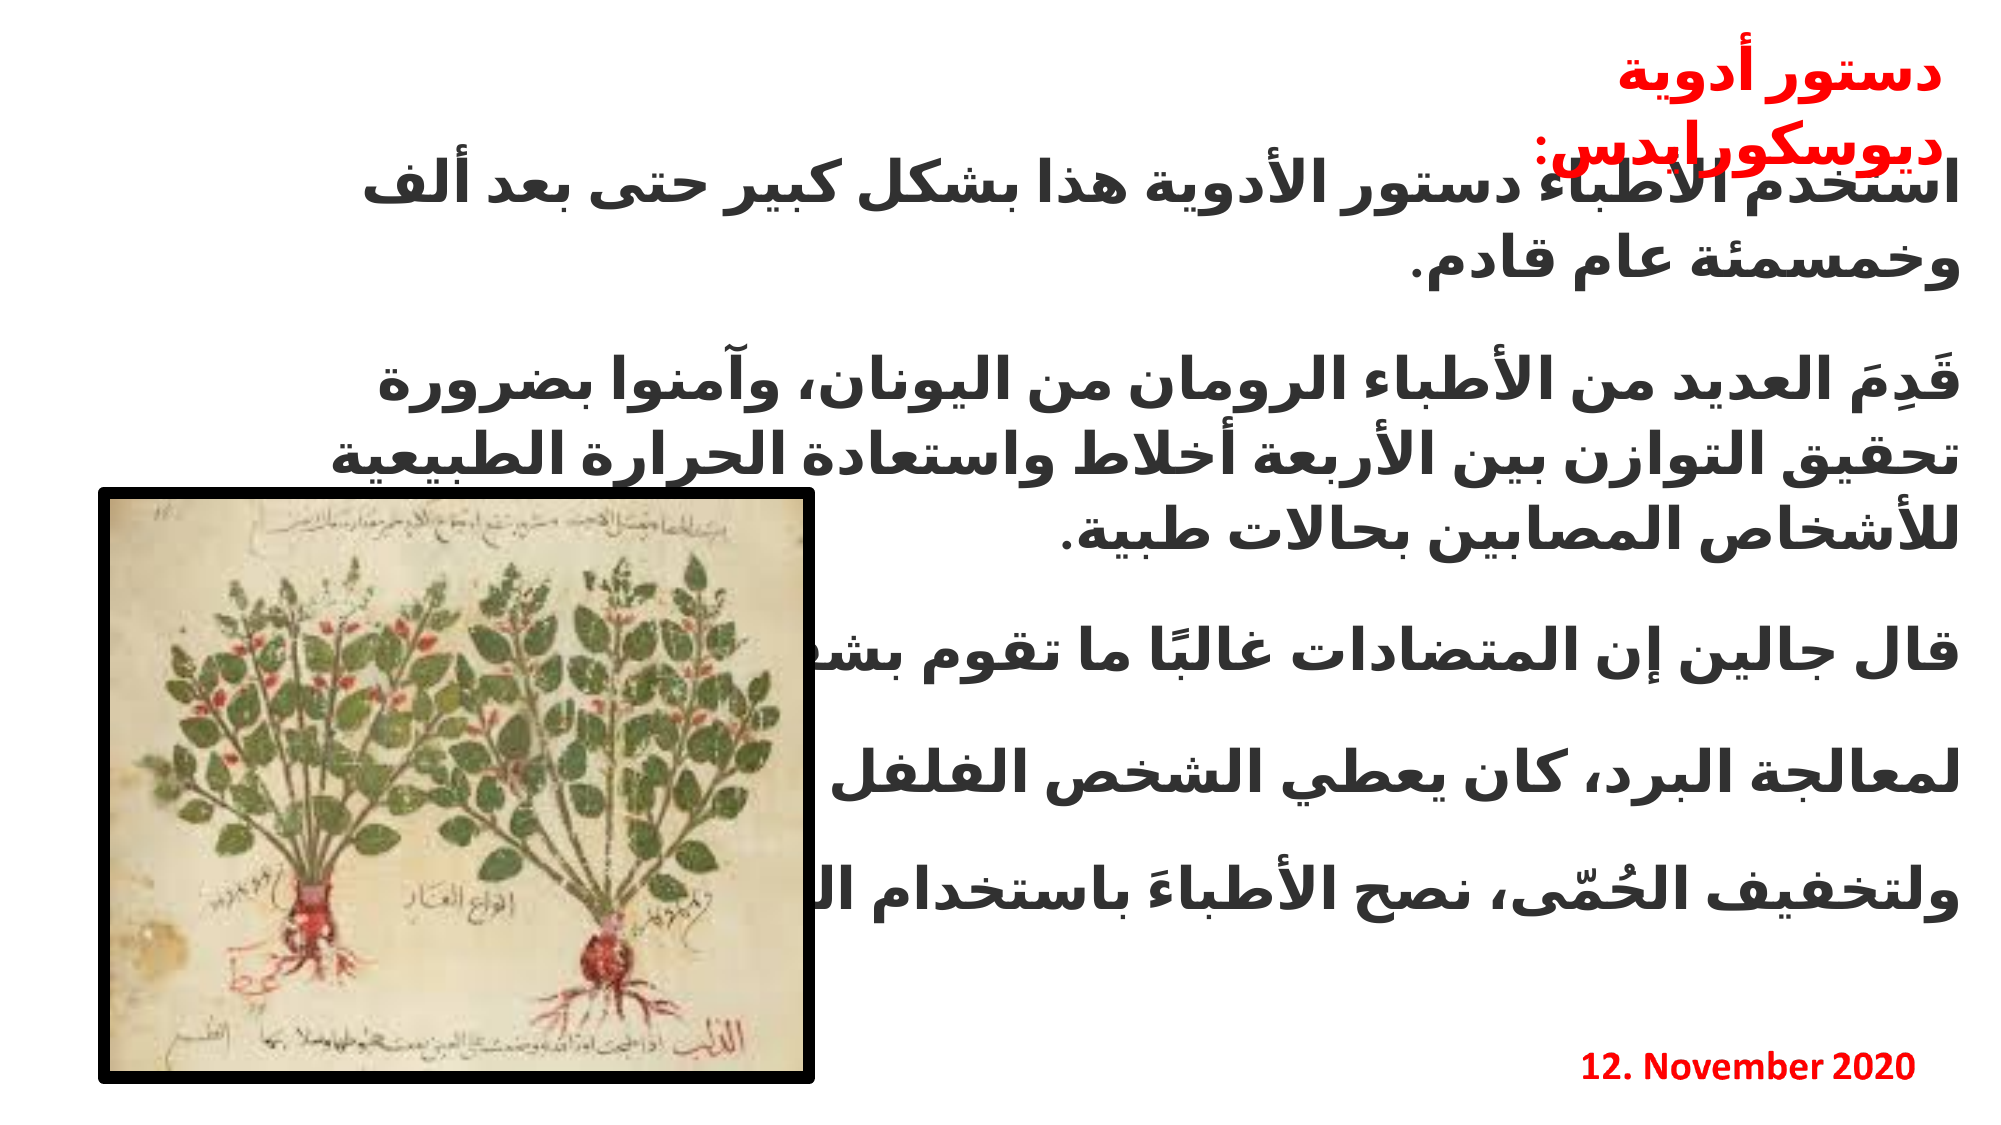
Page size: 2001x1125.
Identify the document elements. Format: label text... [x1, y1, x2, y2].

picture [1555, 1028, 1940, 1115]
text_box دستور أدوية ديوسكورايدس: [1338, 19, 1960, 185]
picture [109, 499, 803, 1072]
text_box استخدم الأطباء دستور الأدوية هذا بشكل كبير حتى بعد ألف وخمسمئة عام قادم. قَدِمَ العديد من الأطباء الرومان من اليونان، وآمنوا بضرورة تحقيق التوازن بين الأربعة أخلاط واستعادة الحرارة الطبيعية للأشخاص المصابين بحالات طبية. قال جالين إن المتضادات غالبًا ما تقوم بشفاء الأشخاص. لمعالجة البرد، كان يعطي الشخص الفلفل الحار. ولتخفيف الحُمّى، نصح الأطباءَ باستخدام الخيار [281, 132, 1979, 929]
